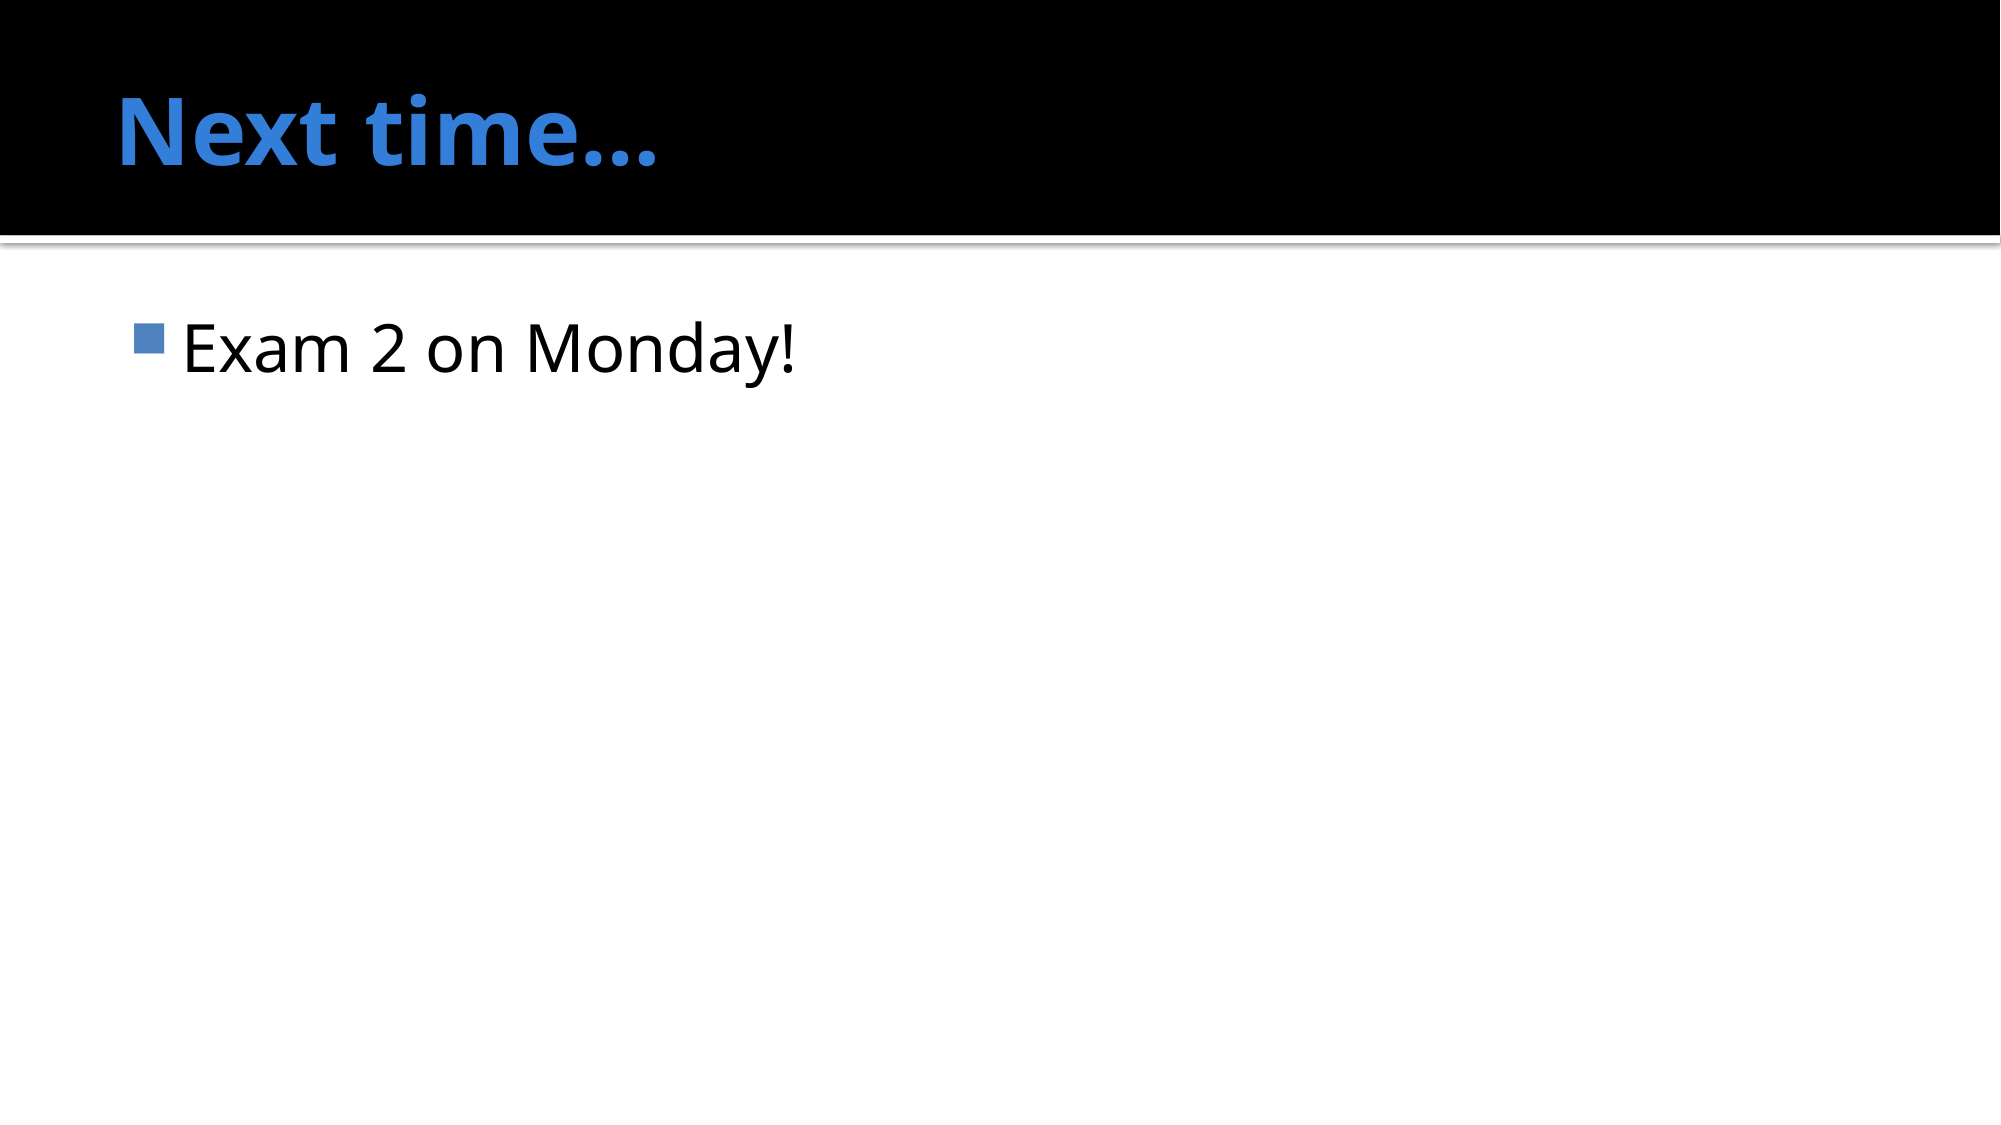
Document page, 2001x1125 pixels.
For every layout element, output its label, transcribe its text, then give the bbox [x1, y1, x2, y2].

list Exam 2 on Monday! [99, 291, 1900, 1050]
title Next time… [99, 25, 1900, 231]
